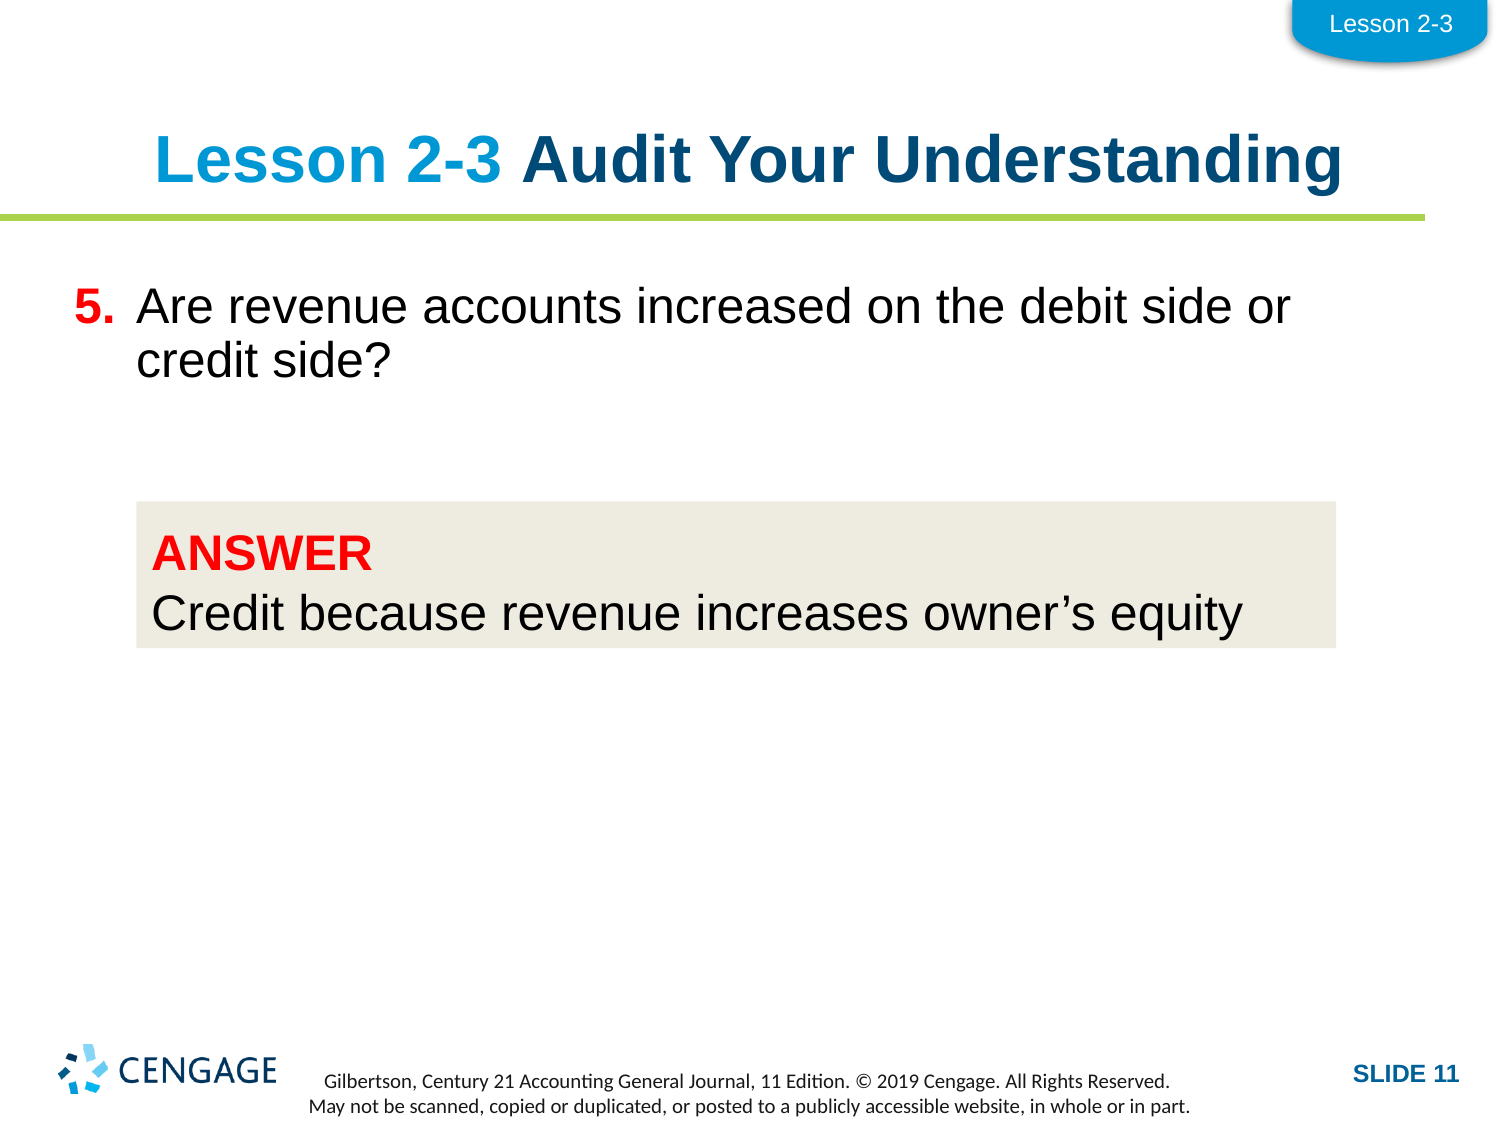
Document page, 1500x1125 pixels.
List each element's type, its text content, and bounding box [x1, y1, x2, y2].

picture [58, 1044, 276, 1094]
text_box [1292, 0, 1488, 63]
text_box Lesson 2-3 [1314, 0, 1469, 45]
text_box SLIDE 11 [1174, 1049, 1475, 1095]
title Lesson 2-3 Audit Your Understanding [61, 124, 1439, 235]
list 5. Are revenue accounts increased on the debit side or credit side? [59, 272, 1378, 464]
text_box ANSWER Credit because revenue increases owner’s equity [136, 501, 1337, 649]
